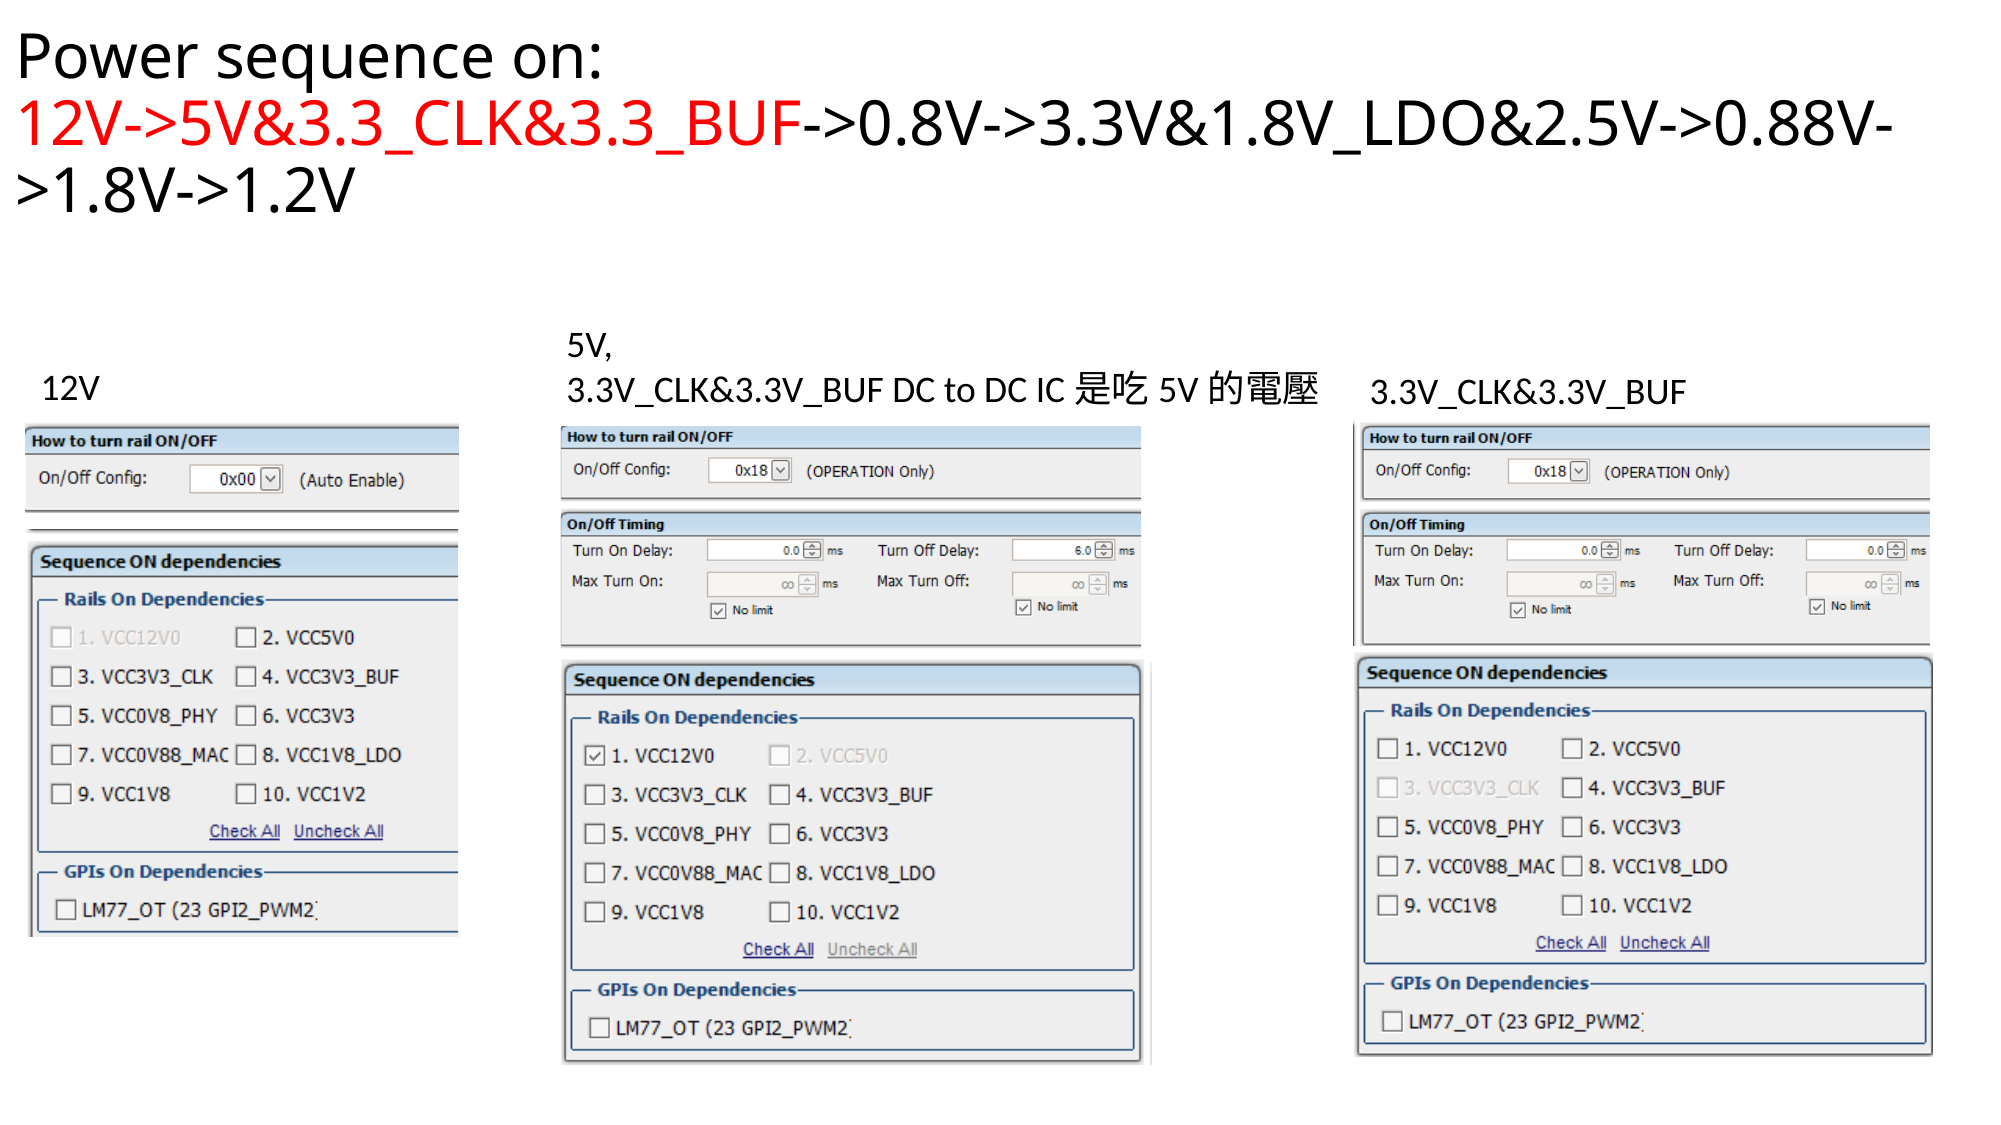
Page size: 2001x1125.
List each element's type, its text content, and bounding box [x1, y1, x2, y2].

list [25, 419, 459, 513]
text_box 5V, 3.3V_CLK&3.3V_BUF DC to DC IC是吃5V的電壓 [551, 312, 1335, 418]
title Power sequence on: 12V->5V&3.3_CLK&3.3_BUF->0.8V->3.3V&1.8V_LDO&2.5V->0.88V->1.8V->1.2V [0, 16, 2000, 235]
text_box 3.3V_CLK&3.3V_BUF [1354, 359, 1702, 419]
picture [1352, 651, 1933, 1057]
text_box 12V [25, 355, 115, 416]
picture [1352, 419, 1930, 646]
picture [560, 655, 1152, 1065]
picture [25, 529, 459, 937]
picture [560, 425, 1142, 652]
